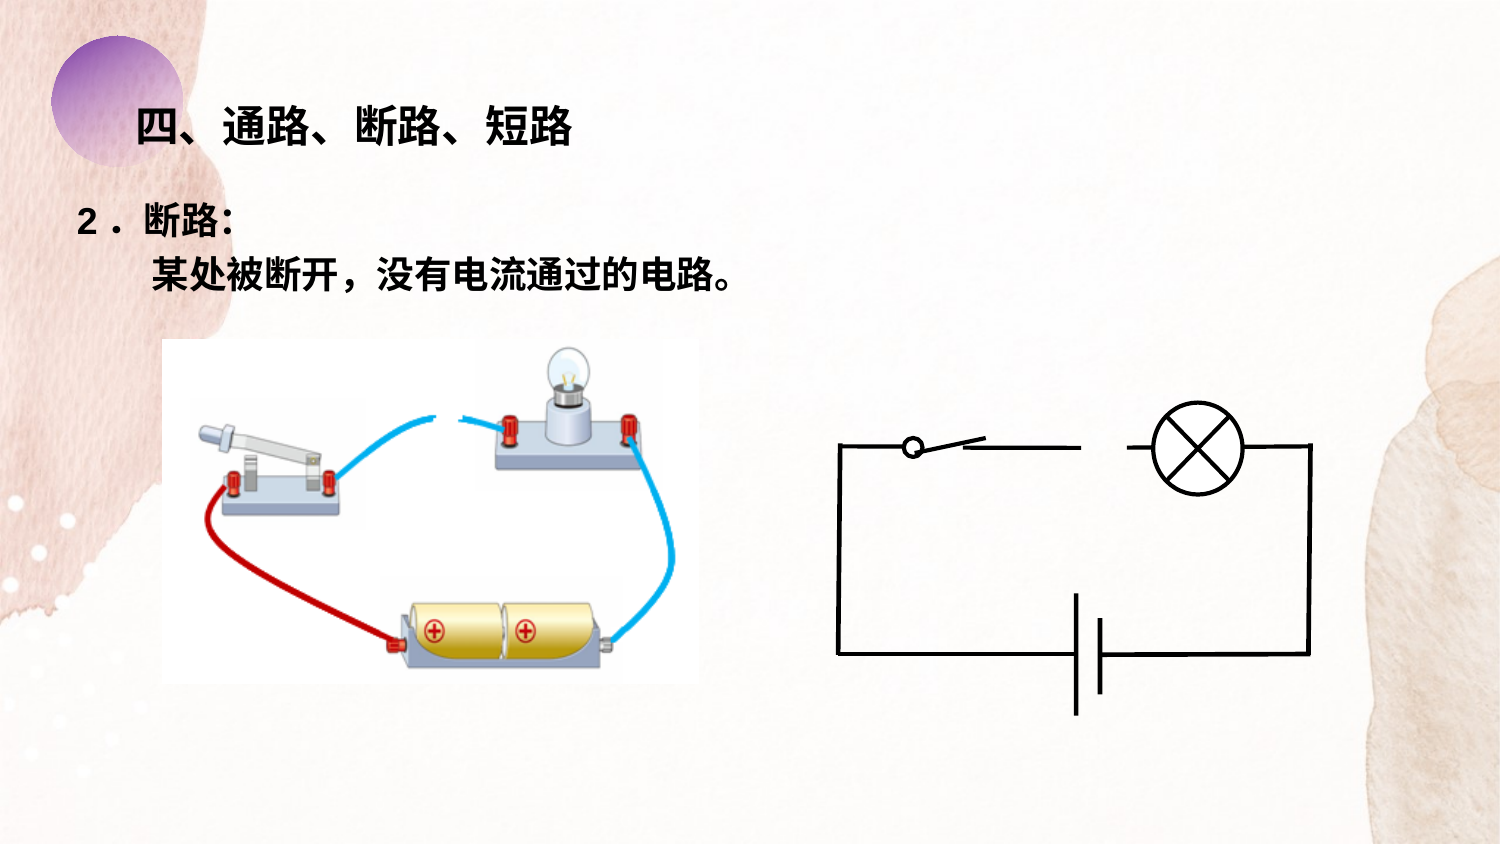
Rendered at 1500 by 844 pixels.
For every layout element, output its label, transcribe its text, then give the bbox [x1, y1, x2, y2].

text_box 四、通路、断路、短路 [124, 92, 585, 157]
picture [0, 0, 1500, 844]
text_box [838, 402, 1311, 716]
text_box 2．断路： 某处被断开，没有电流通过的电路。 [65, 182, 876, 302]
